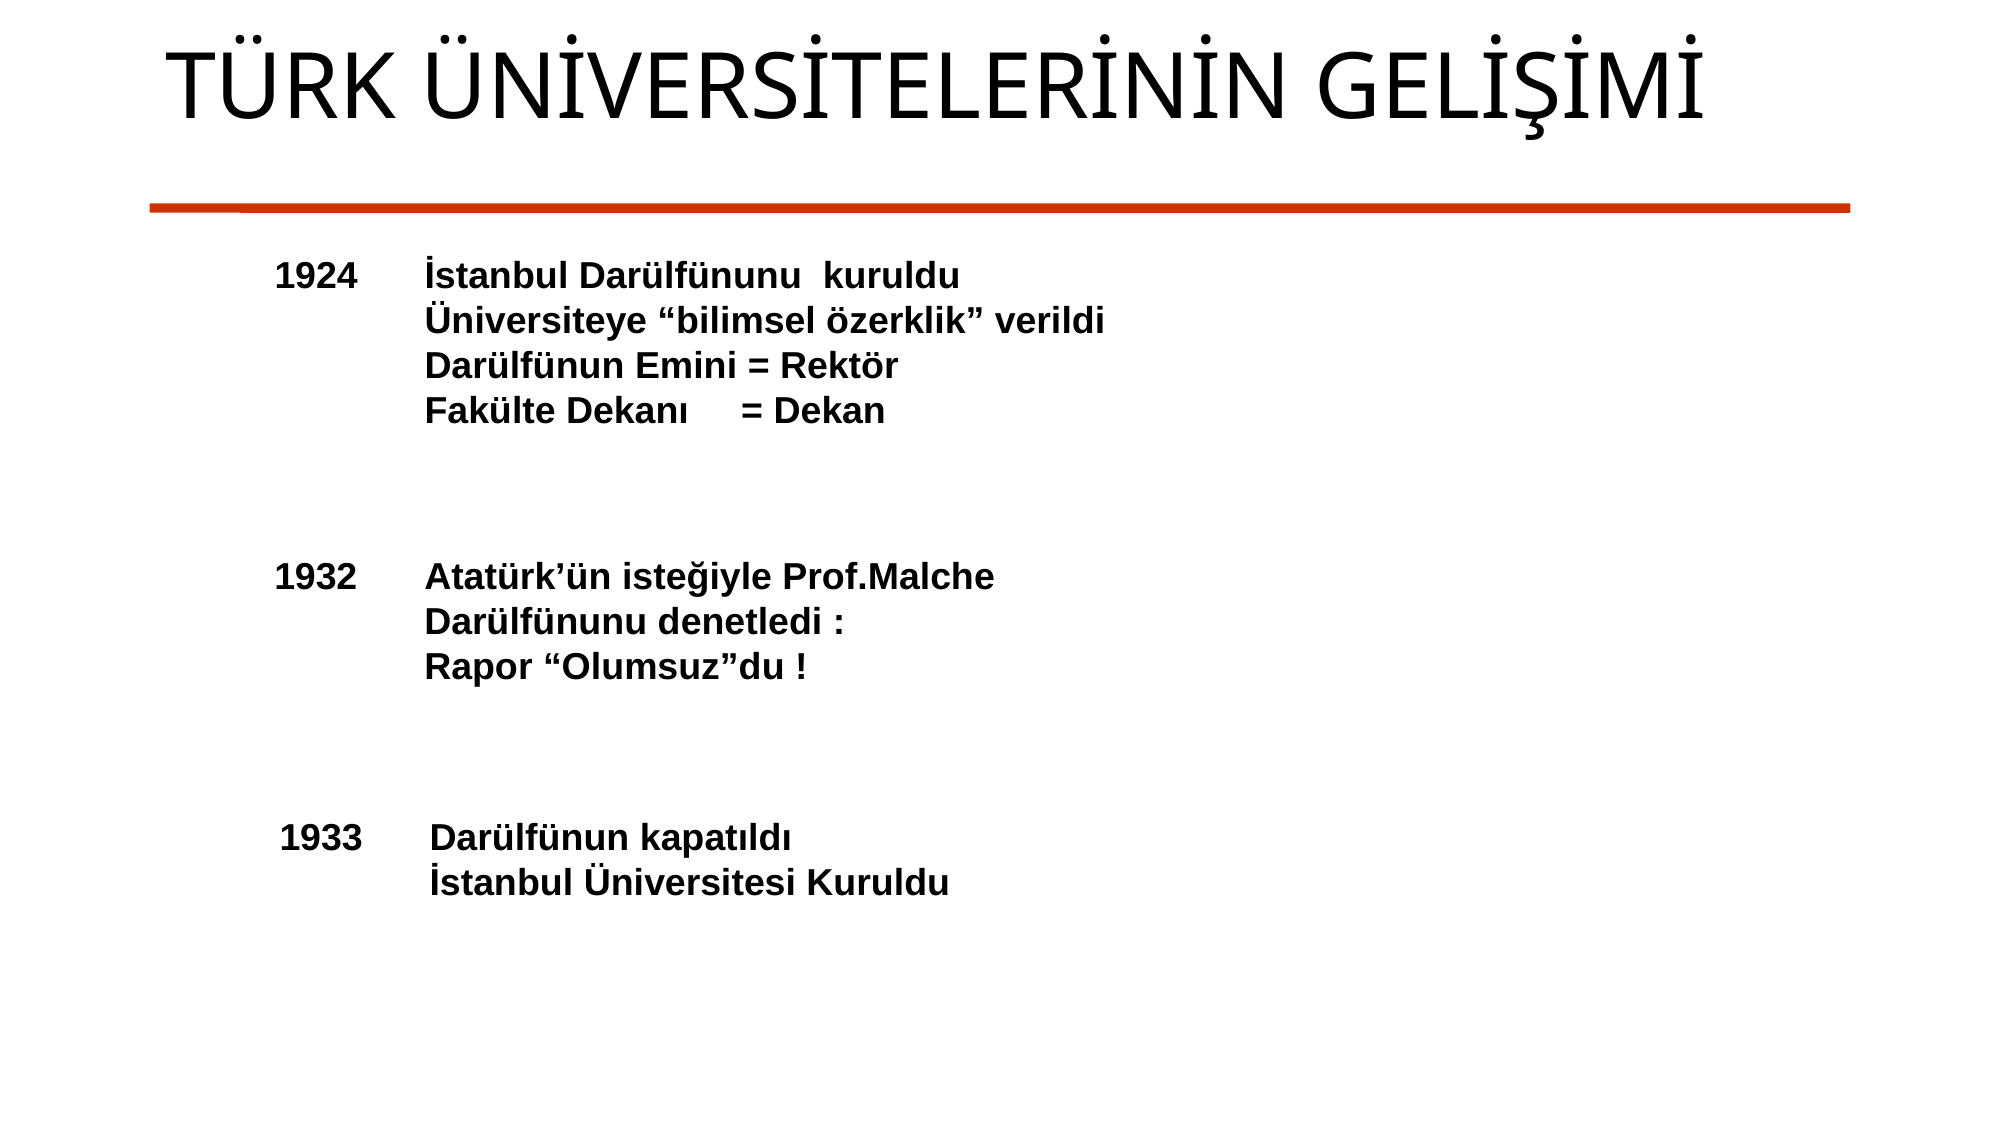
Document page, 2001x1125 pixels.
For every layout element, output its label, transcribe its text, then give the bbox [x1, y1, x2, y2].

text_box 1924 İstanbul Darülfünunu kuruldu Üniversiteye “bilimsel özerklik” verildi Darülfünun Emini = Rektör Fakülte Dekanı = Dekan [259, 243, 1772, 439]
text_box 1932 Atatürk’ün isteğiyle Prof.Malche Darülfünunu denetledi : Rapor “Olumsuz”du ! [259, 544, 1788, 695]
title TÜRK ÜNİVERSİTELERİNİN GELİŞİMİ [150, 0, 1850, 184]
text_box 1933 Darülfünun kapatıldı İstanbul Üniversitesi Kuruldu [264, 805, 1756, 911]
